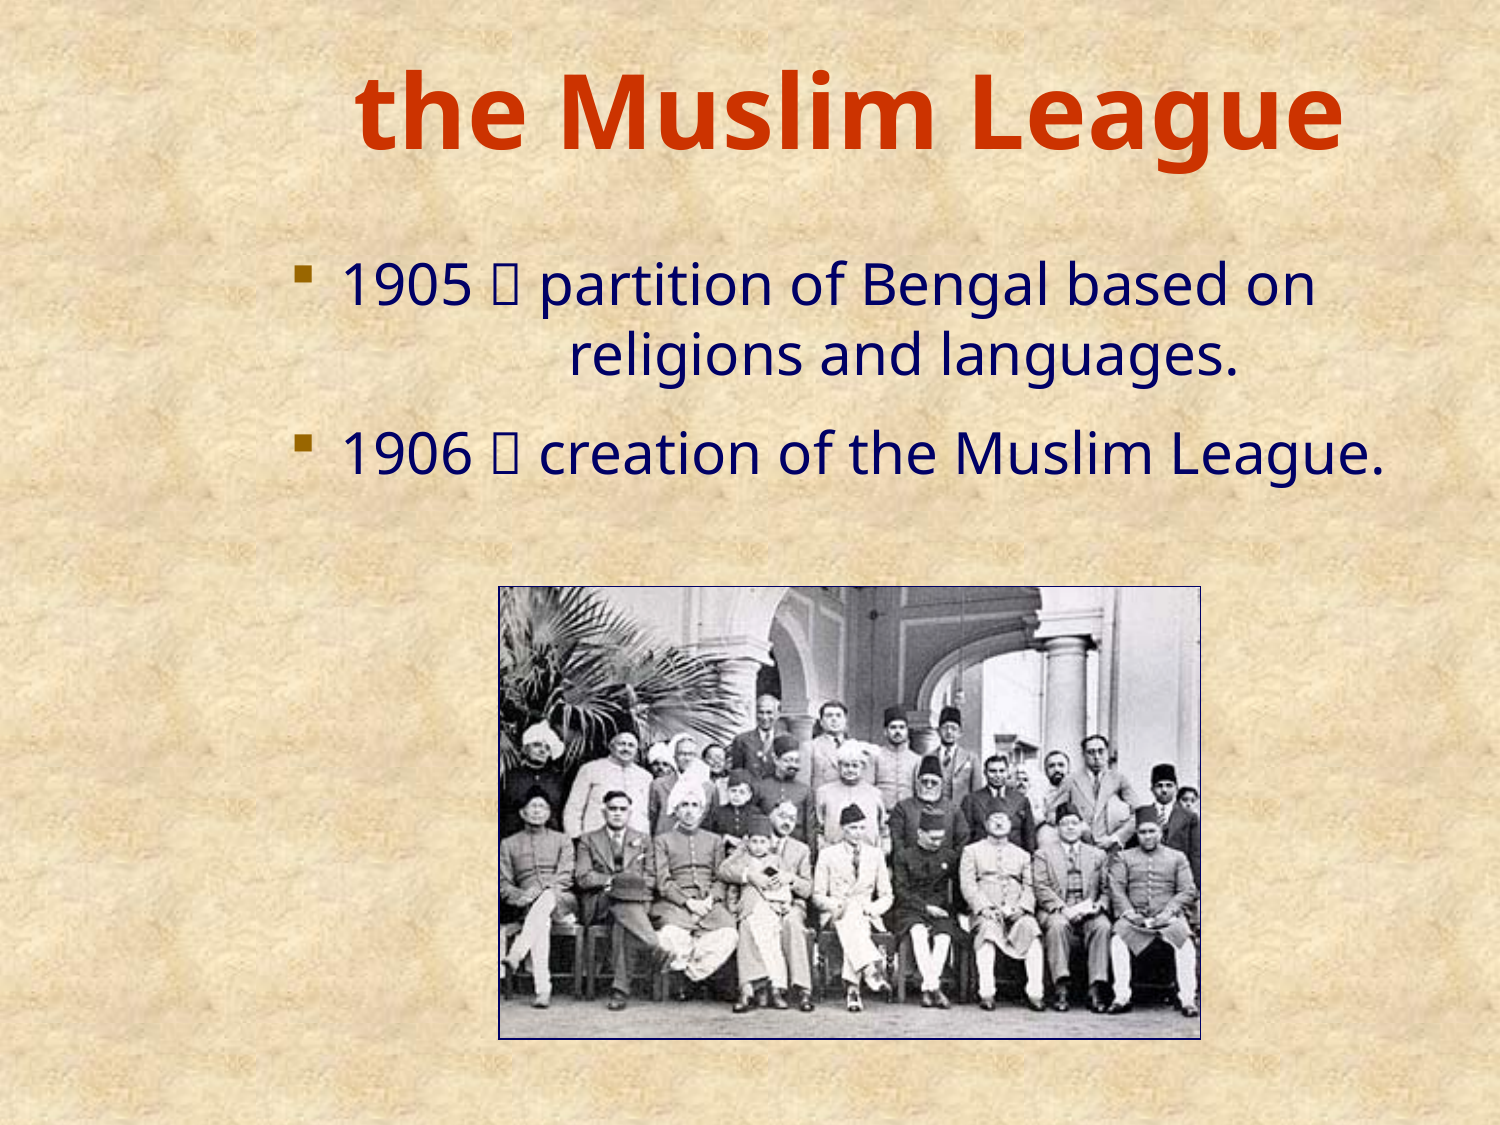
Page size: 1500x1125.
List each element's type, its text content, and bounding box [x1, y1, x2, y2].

text_box 1905  partition of Bengal based on religions and languages. 1906  creation of the Muslim League. [275, 239, 1425, 494]
title the Muslim League [212, 37, 1488, 163]
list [499, 587, 1201, 1039]
picture [0, 0, 1500, 1125]
